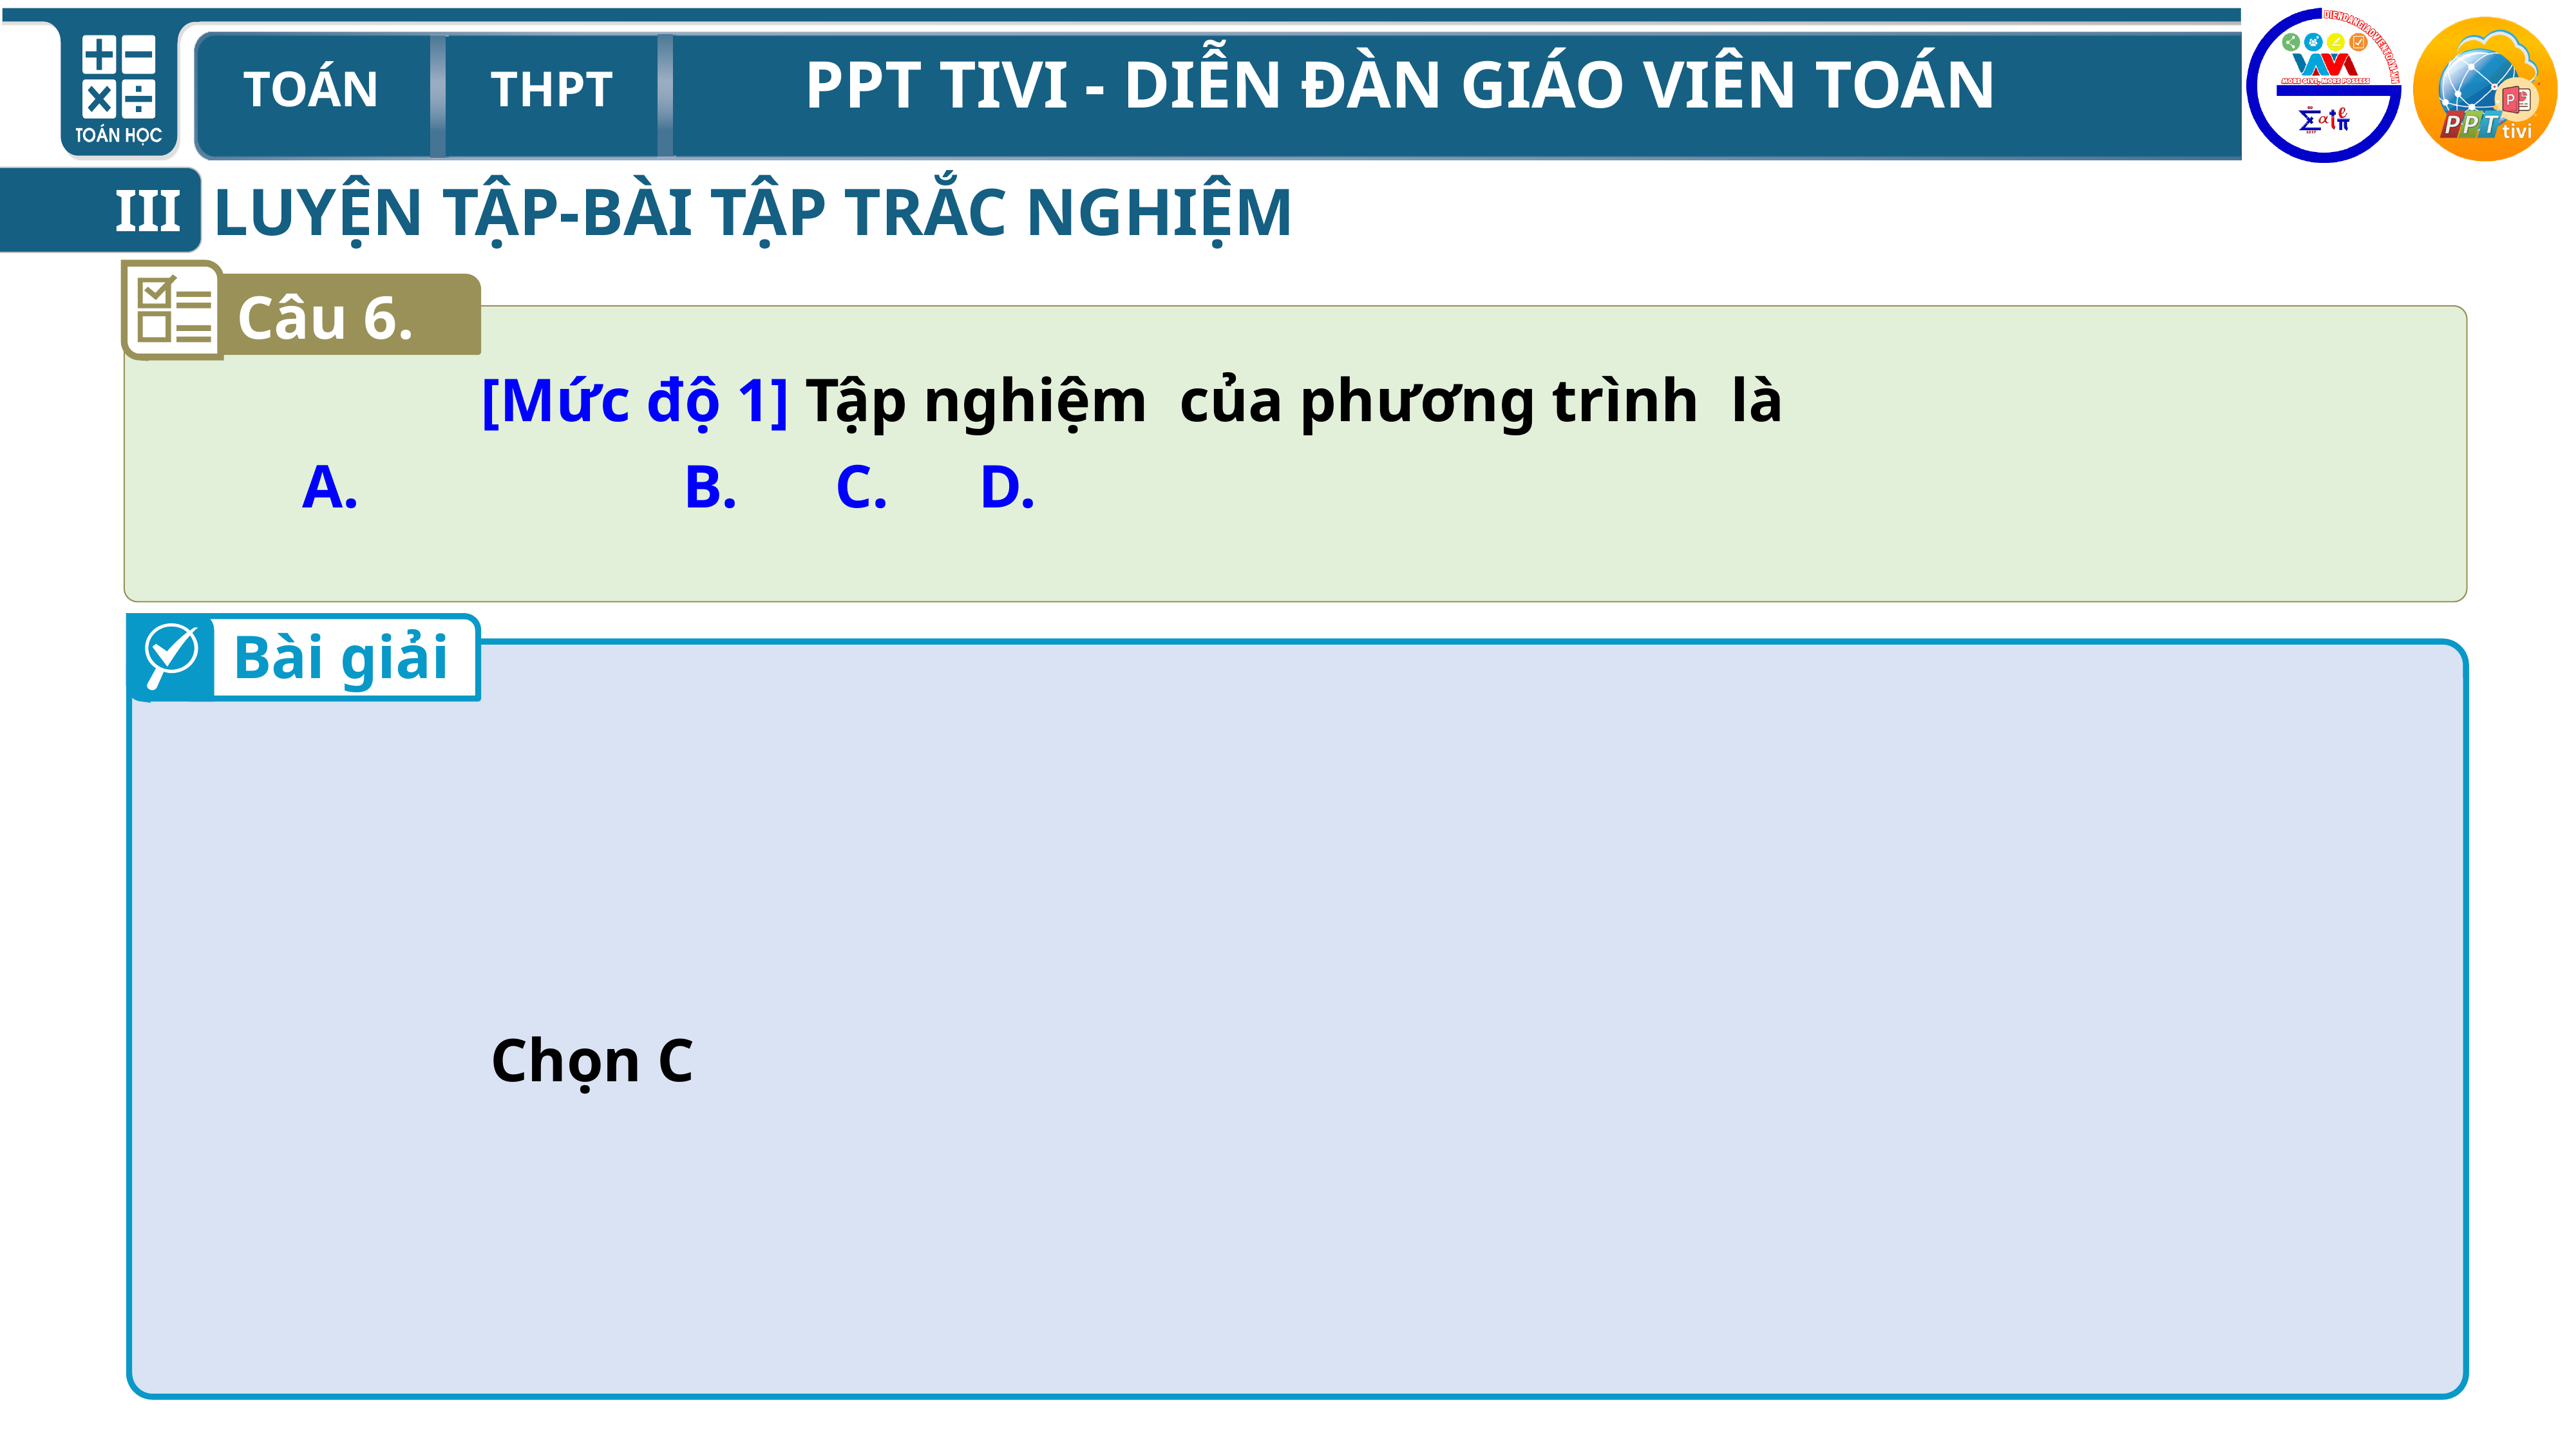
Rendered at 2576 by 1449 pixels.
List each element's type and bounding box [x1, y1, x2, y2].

text_box [0, 166, 2029, 254]
text_box [129, 614, 2467, 1397]
picture [2412, 16, 2558, 162]
text_box [124, 263, 2467, 602]
picture [2, 22, 2242, 160]
picture [2246, 8, 2401, 163]
